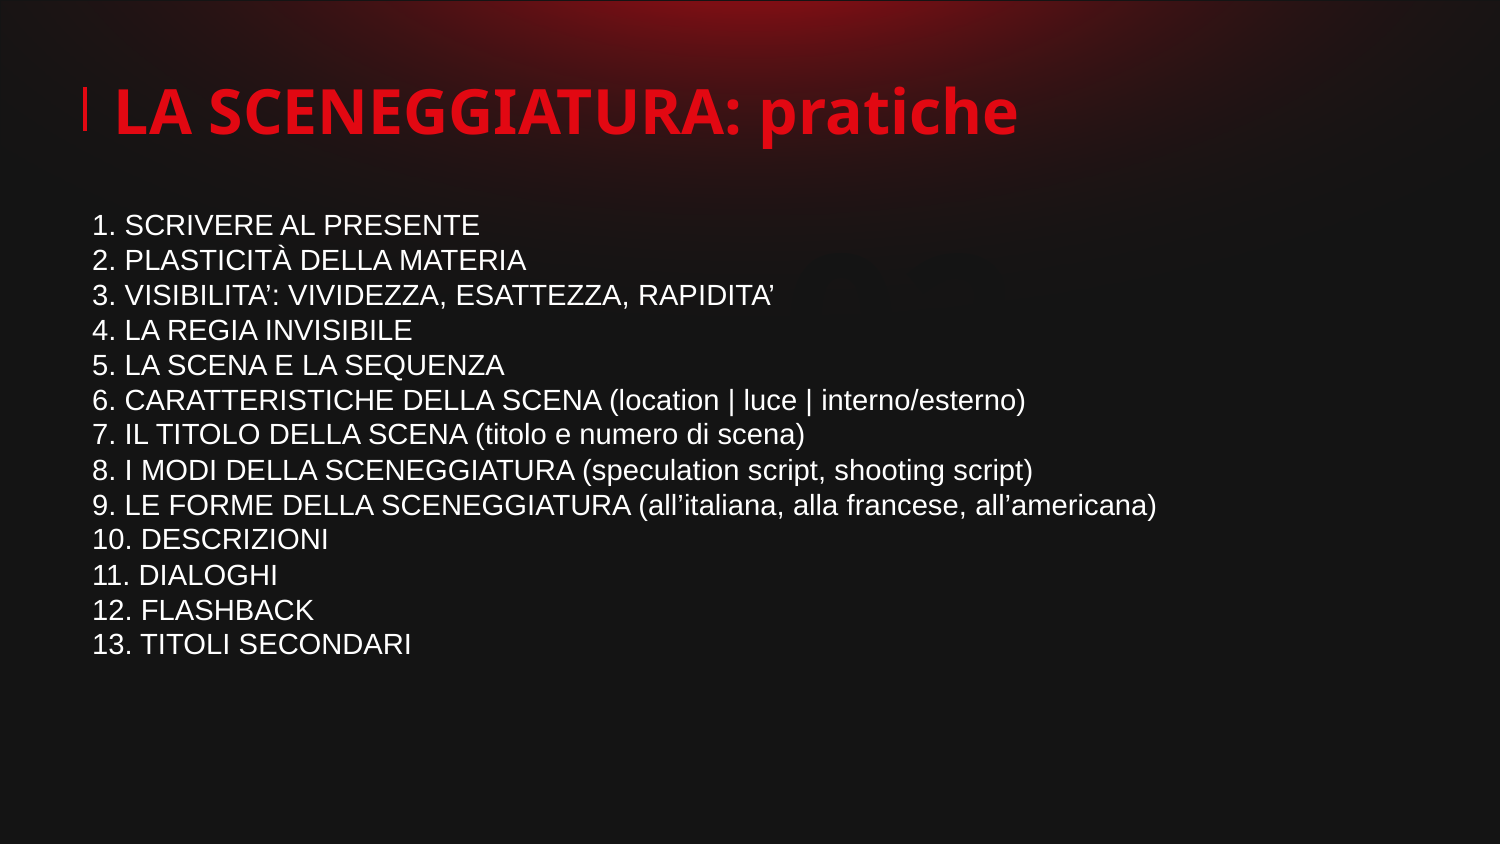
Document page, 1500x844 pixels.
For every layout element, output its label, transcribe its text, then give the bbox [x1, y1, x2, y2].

title LA SCENEGGIATURA: pratiche [98, 62, 1382, 157]
text_box 1. SCRIVERE AL PRESENTE 2. PLASTICITÀ DELLA MATERIA 3. VISIBILITA’: VIVIDEZZA, ESATTEZZA, RAPIDITA’ 4. LA REGIA INVISIBILE 5. LA SCENA E LA SEQUENZA 6. CARATTERISTICHE DELLA SCENA (location | luce | interno/esterno) 7. IL TITOLO DELLA SCENA (titolo e numero di scena) 8. I MODI DELLA SCENEGGIATURA (speculation script, shooting script) 9. LE FORME DELLA SCENEGGIATURA (all’italiana, alla francese, all’americana) 10. DESCRIZIONI 11. DIALOGHI 12. FLASHBACK 13. TITOLI SECONDARI [77, 198, 1428, 703]
picture [2, 2, 1500, 844]
